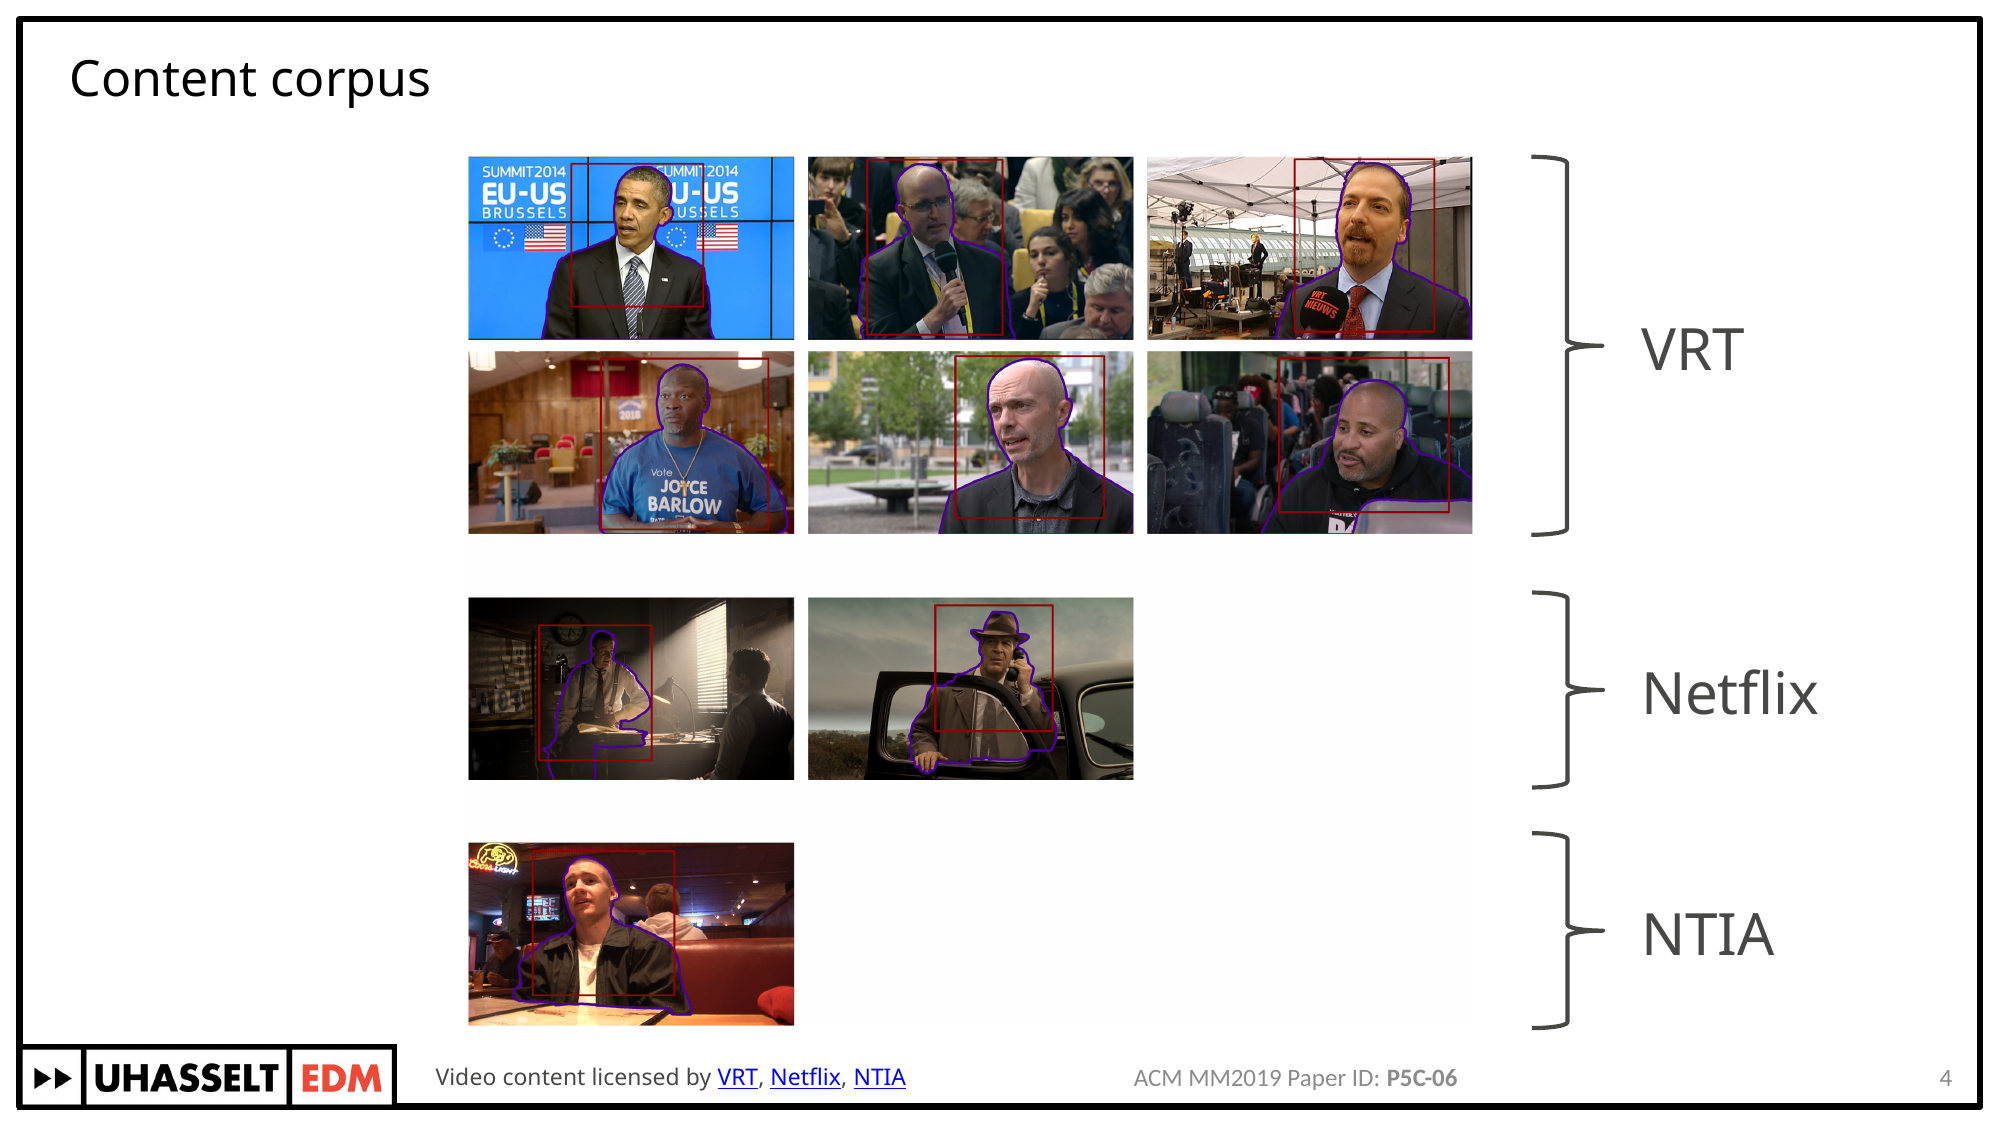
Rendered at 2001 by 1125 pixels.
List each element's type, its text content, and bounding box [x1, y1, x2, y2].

picture [17, 1044, 397, 1110]
text_box Netflix [1626, 648, 1851, 732]
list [468, 156, 1473, 1027]
footer ACM MM2019 Paper ID: P5C-06 [807, 1046, 1784, 1107]
text_box Video content licensed by VRT, Netflix, NTIA [420, 1055, 922, 1102]
text_box [1532, 591, 1604, 789]
title Content corpus [55, 30, 1945, 122]
text_box VRT [1626, 304, 1804, 387]
text_box [1531, 156, 1604, 536]
slide_number 4 [1802, 1047, 1968, 1107]
text_box NTIA [1626, 889, 1851, 972]
text_box [1532, 832, 1604, 1029]
